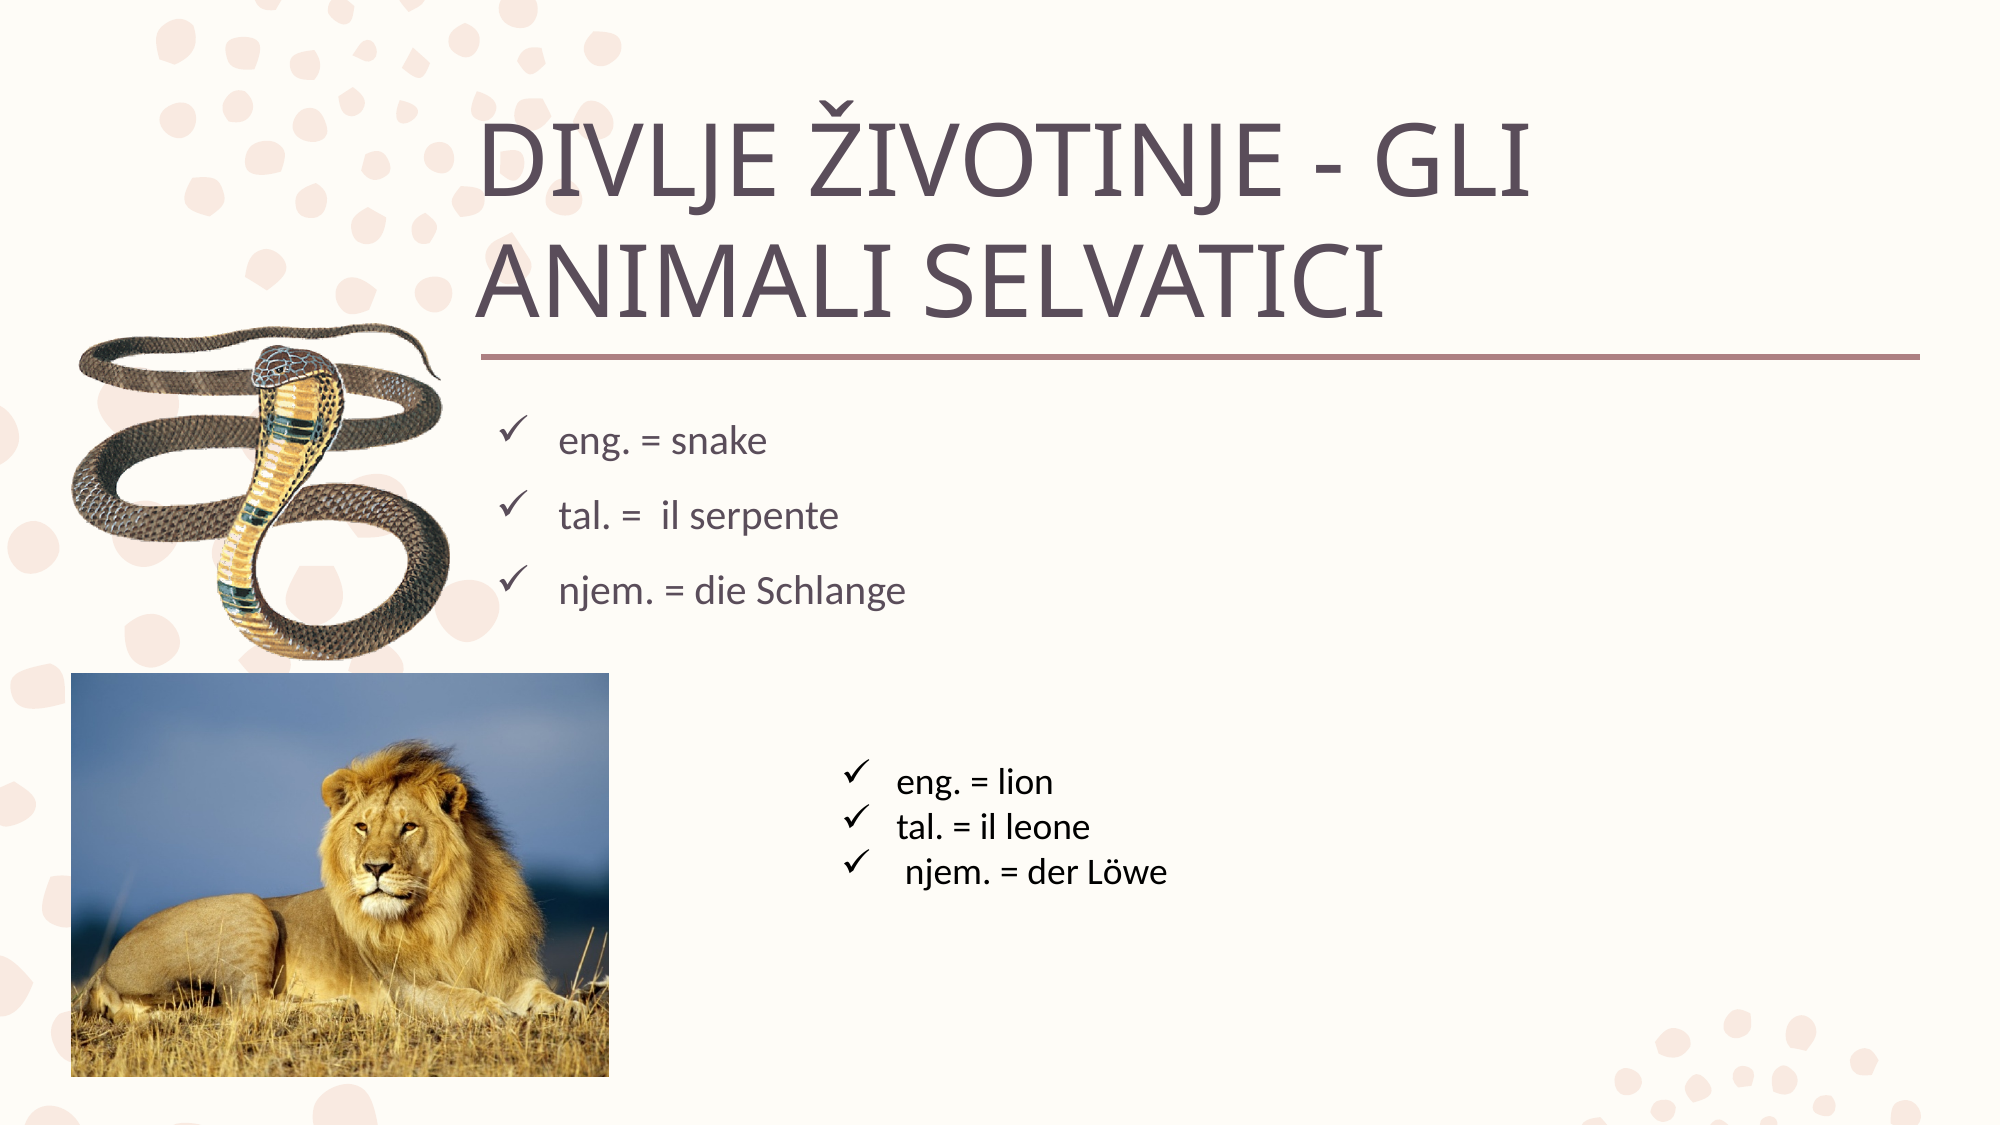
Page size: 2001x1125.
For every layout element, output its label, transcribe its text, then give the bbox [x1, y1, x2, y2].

title DIVLJE ŽIVOTINJE - GLI ANIMALI SELVATICI [460, 93, 1920, 350]
picture [70, 322, 451, 661]
picture [70, 673, 609, 1078]
text_box eng. = lion tal. = il leone njem. = der Löwe [826, 749, 1745, 900]
list eng. = snake tal. = il serpente njem. = die Schlange [481, 399, 1920, 623]
